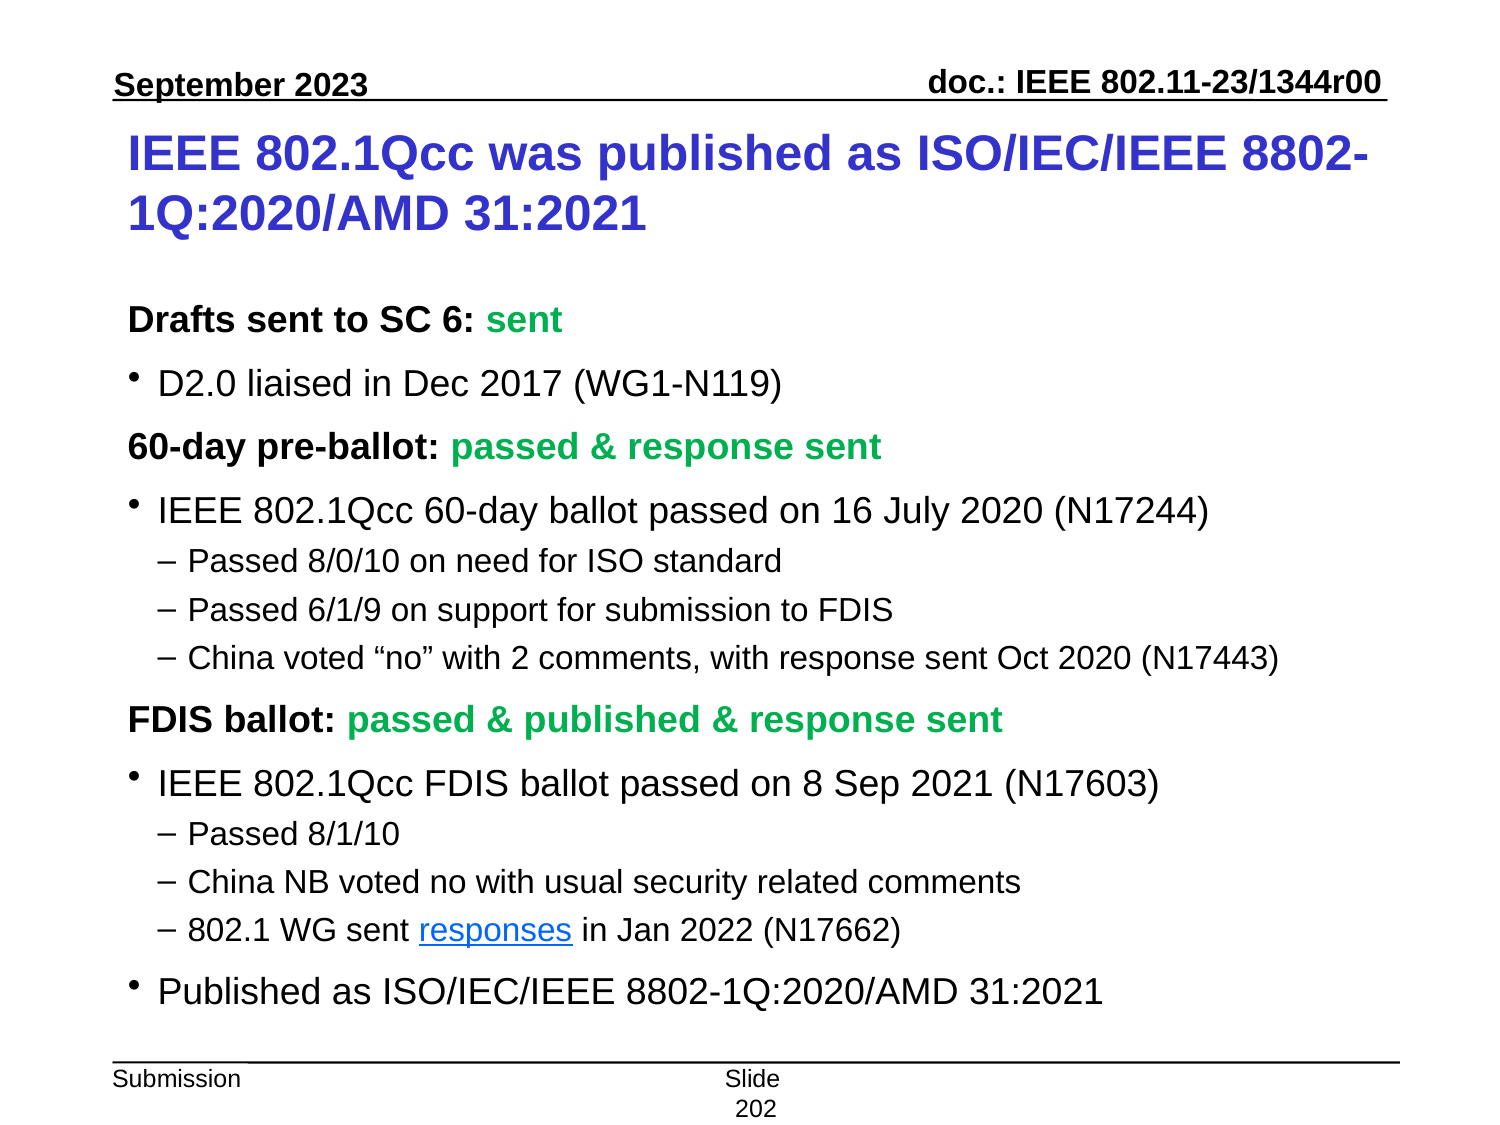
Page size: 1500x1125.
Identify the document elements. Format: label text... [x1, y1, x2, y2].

title IEEE 802.1Qcc was published as ISO/IEC/IEEE 8802-1Q:2020/AMD 31:2021 [112, 112, 1388, 287]
slide_number Slide 202 [709, 1061, 803, 1093]
list Drafts sent to SC 6: sent D2.0 liaised in Dec 2017 (WG1-N119) 60-day pre-ballot: passed & response sent IEEE 802.1Qcc 60-day ballot passed on 16 July 2020 (N17244) Passed 8/0/10 on need for ISO standard Passed 6/1/9 on support for submission to FDIS China voted “no” with 2 comments, with response sent Oct 2020 (N17443) FDIS ballot: passed & published & response sent IEEE 802.1Qcc FDIS ballot passed on 8 Sep 2021 (N17603) Passed 8/1/10 China NB voted no with usual security related comments 802.1 WG sent responses in Jan 2022 (N17662) Published as ISO/IEC/IEEE 8802-1Q:2020/AMD 31:2021 [112, 287, 1388, 963]
